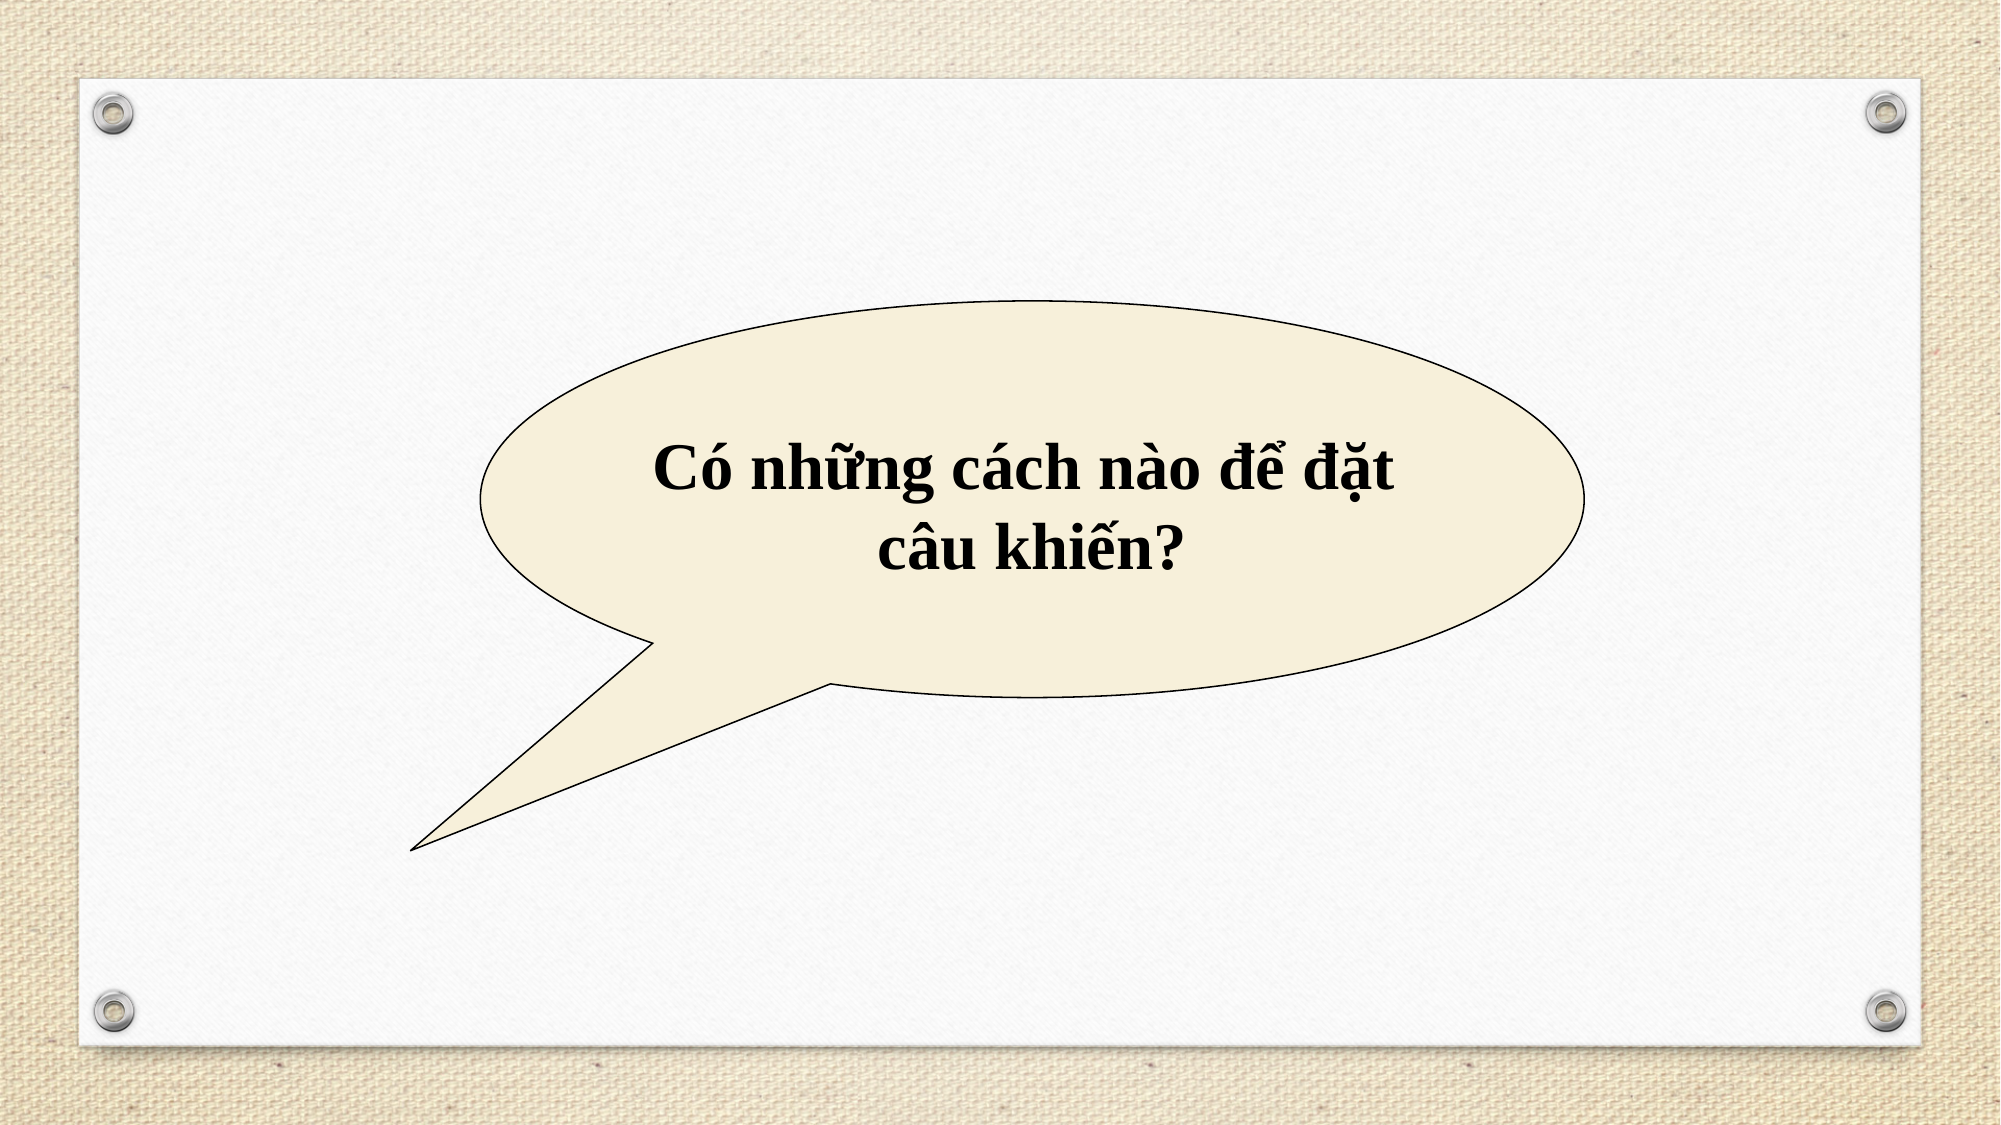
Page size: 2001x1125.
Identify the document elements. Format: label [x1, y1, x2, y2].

picture [0, 0, 2001, 1125]
text_box [480, 255, 1585, 698]
